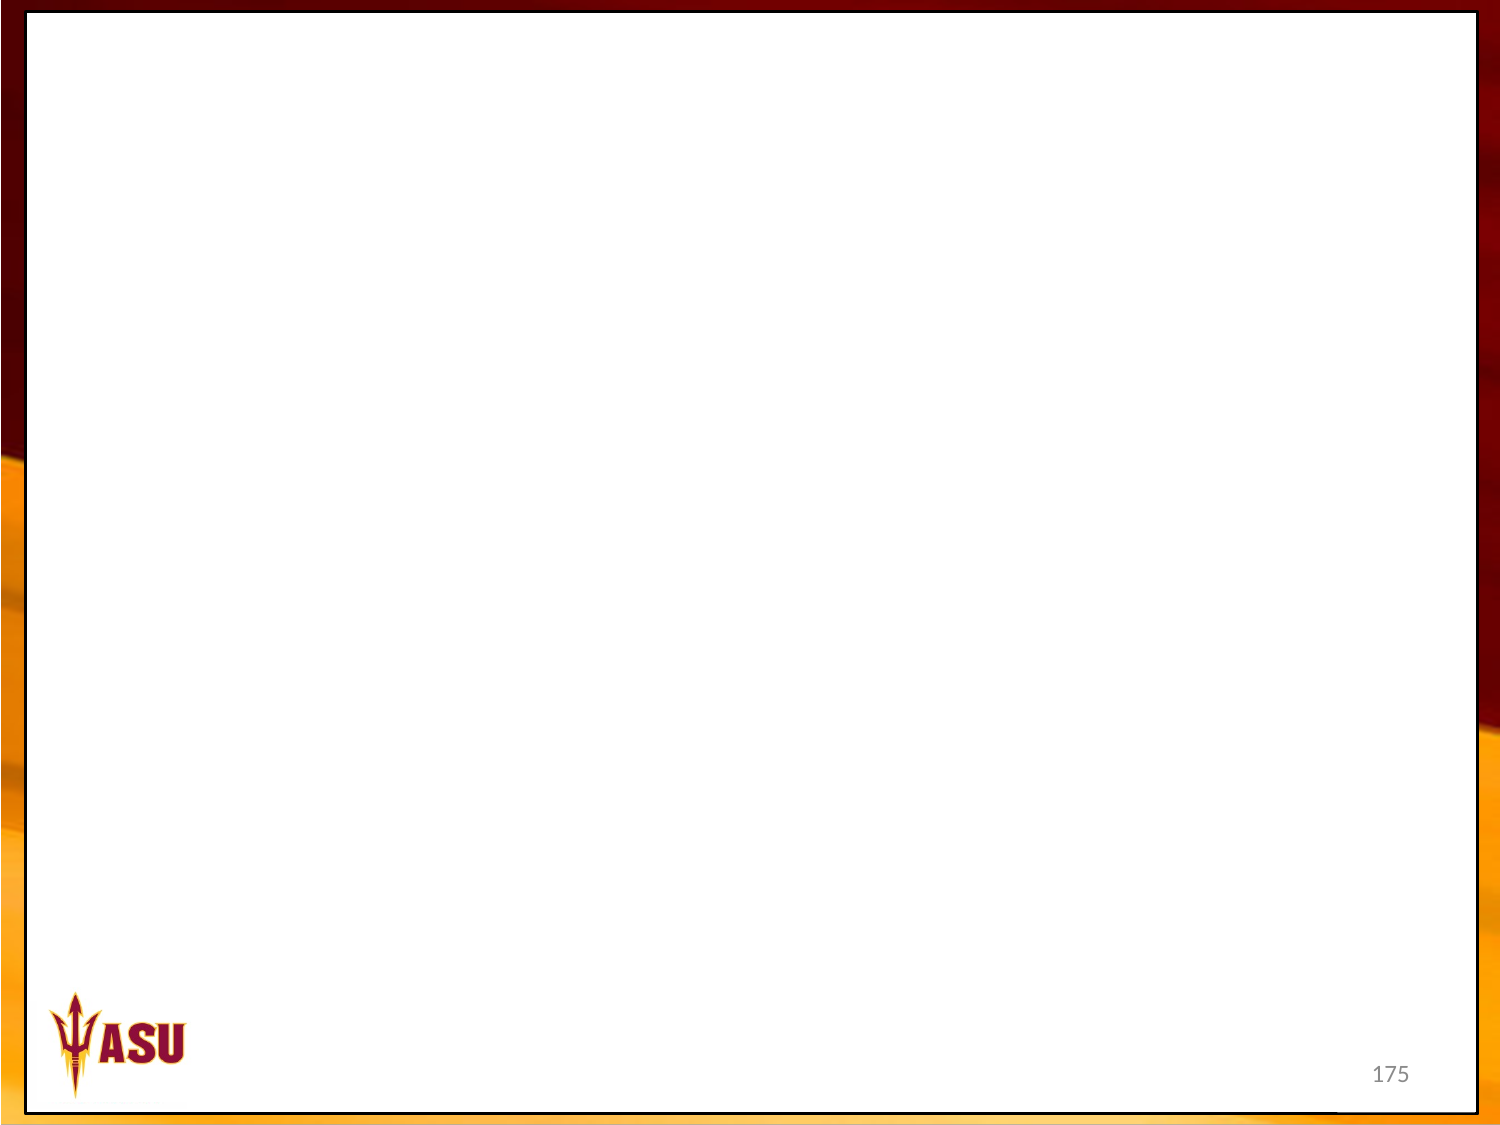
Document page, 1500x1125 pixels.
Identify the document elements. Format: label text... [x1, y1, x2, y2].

picture [0, 0, 1500, 1125]
slide_number 175 [1074, 1042, 1425, 1103]
